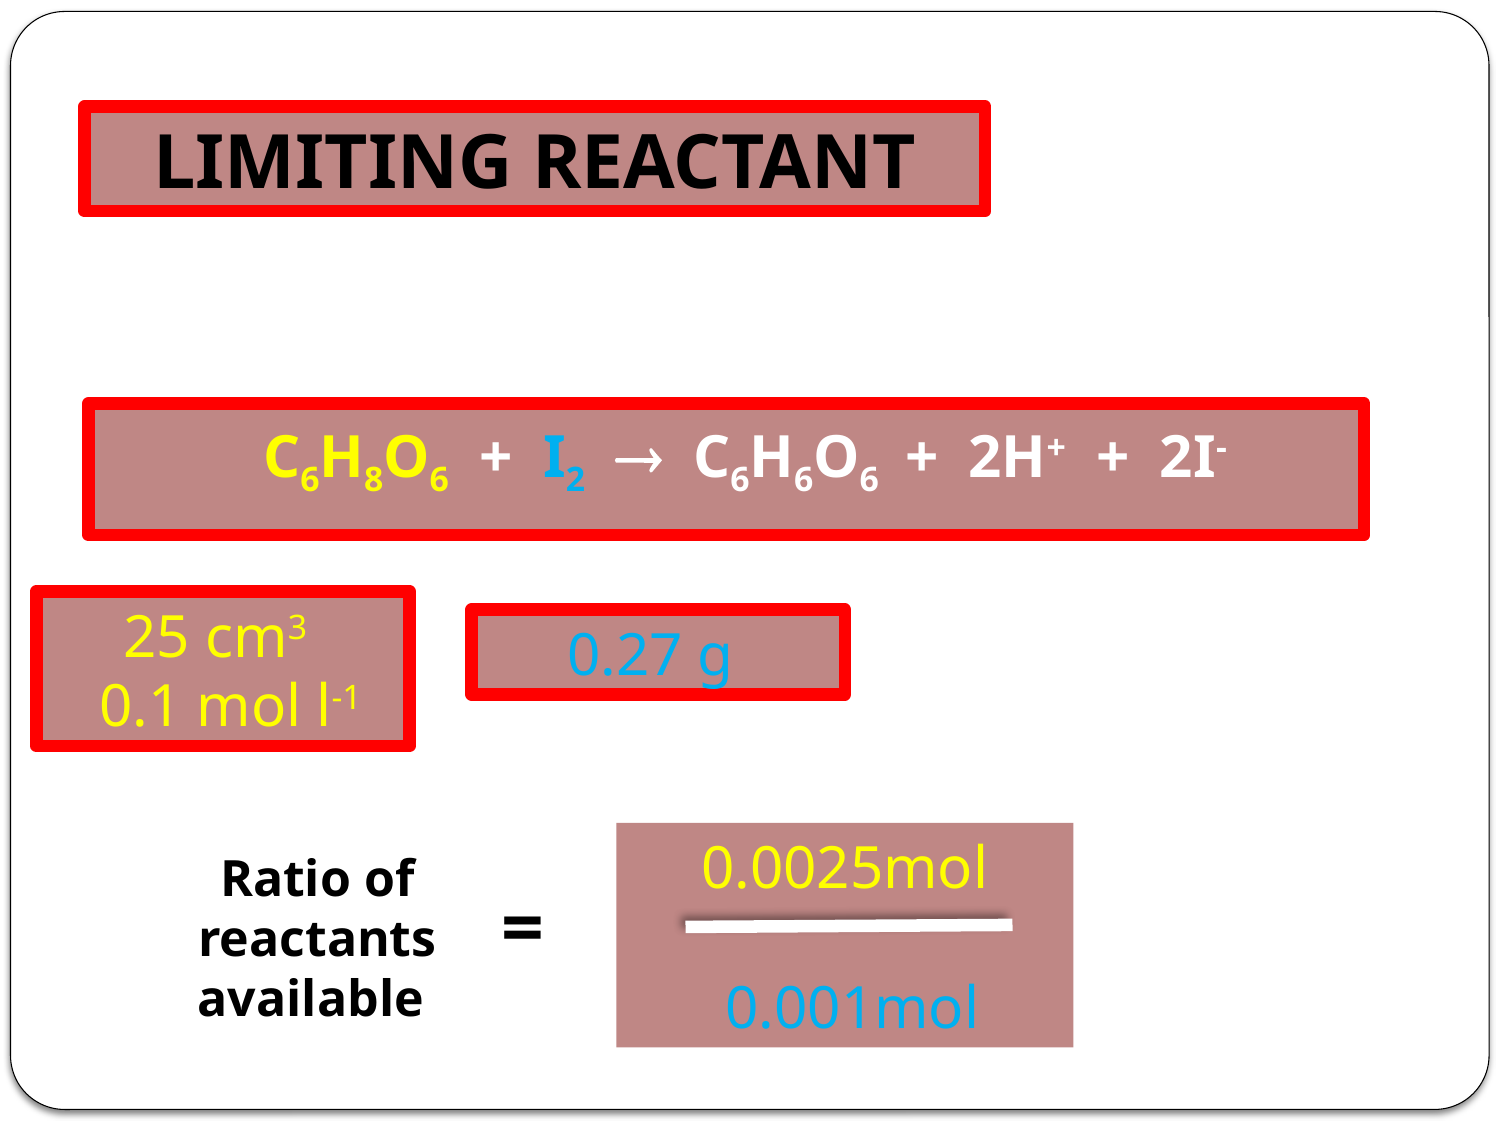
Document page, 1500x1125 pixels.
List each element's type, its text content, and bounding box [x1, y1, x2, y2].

text_box C6H8O6 + I2  C6H6O6 + 2H+ + 2I- [88, 403, 1365, 535]
text_box 0.0025mol 0.001mol [616, 822, 1074, 1048]
text_box LIMITING REACTANT [84, 106, 985, 212]
text_box 25 cm3 0.1 mol l-1 [36, 591, 410, 746]
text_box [685, 924, 1013, 928]
text_box 0.27 g [471, 609, 845, 695]
text_box Ratio of reactants available [155, 839, 479, 1034]
text_box = [487, 871, 560, 977]
